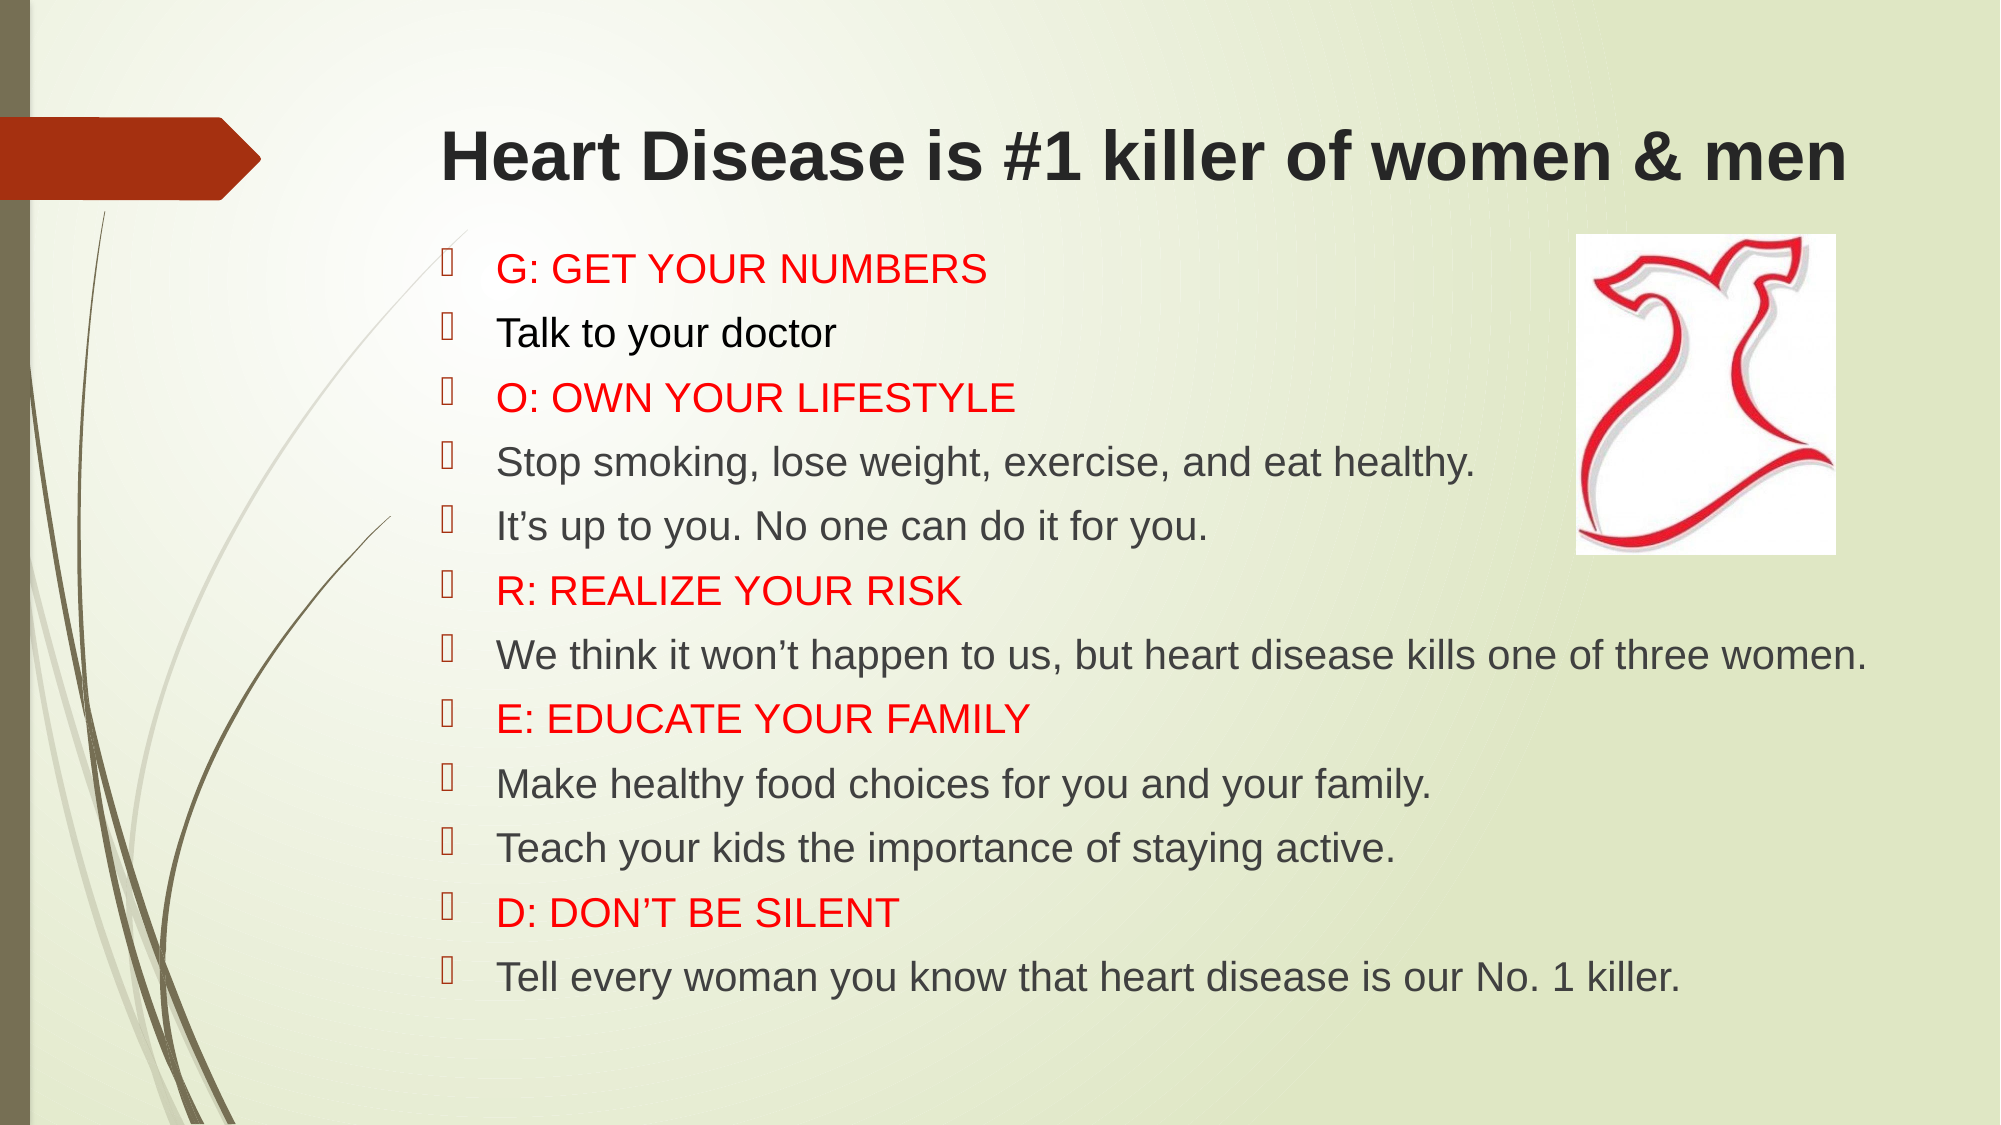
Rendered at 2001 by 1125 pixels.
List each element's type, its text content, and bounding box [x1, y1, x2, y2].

title Heart Disease is #1 killer of women & men [425, 102, 1888, 234]
picture [1576, 233, 1836, 556]
list G: GET YOUR NUMBERS Talk to your doctor O: OWN YOUR LIFESTYLE Stop smoking, lose weight, exercise, and eat healthy. It’s up to you. No one can do it for you. R: REALIZE YOUR RISK We think it won’t happen to us, but heart disease kills one of three women. E: EDUCATE YOUR FAMILY Make healthy food choices for you and your family. Teach your kids the importance of staying active. D: DON’T BE SILENT Tell every woman you know that heart disease is our No. 1 killer. [425, 234, 1888, 1050]
